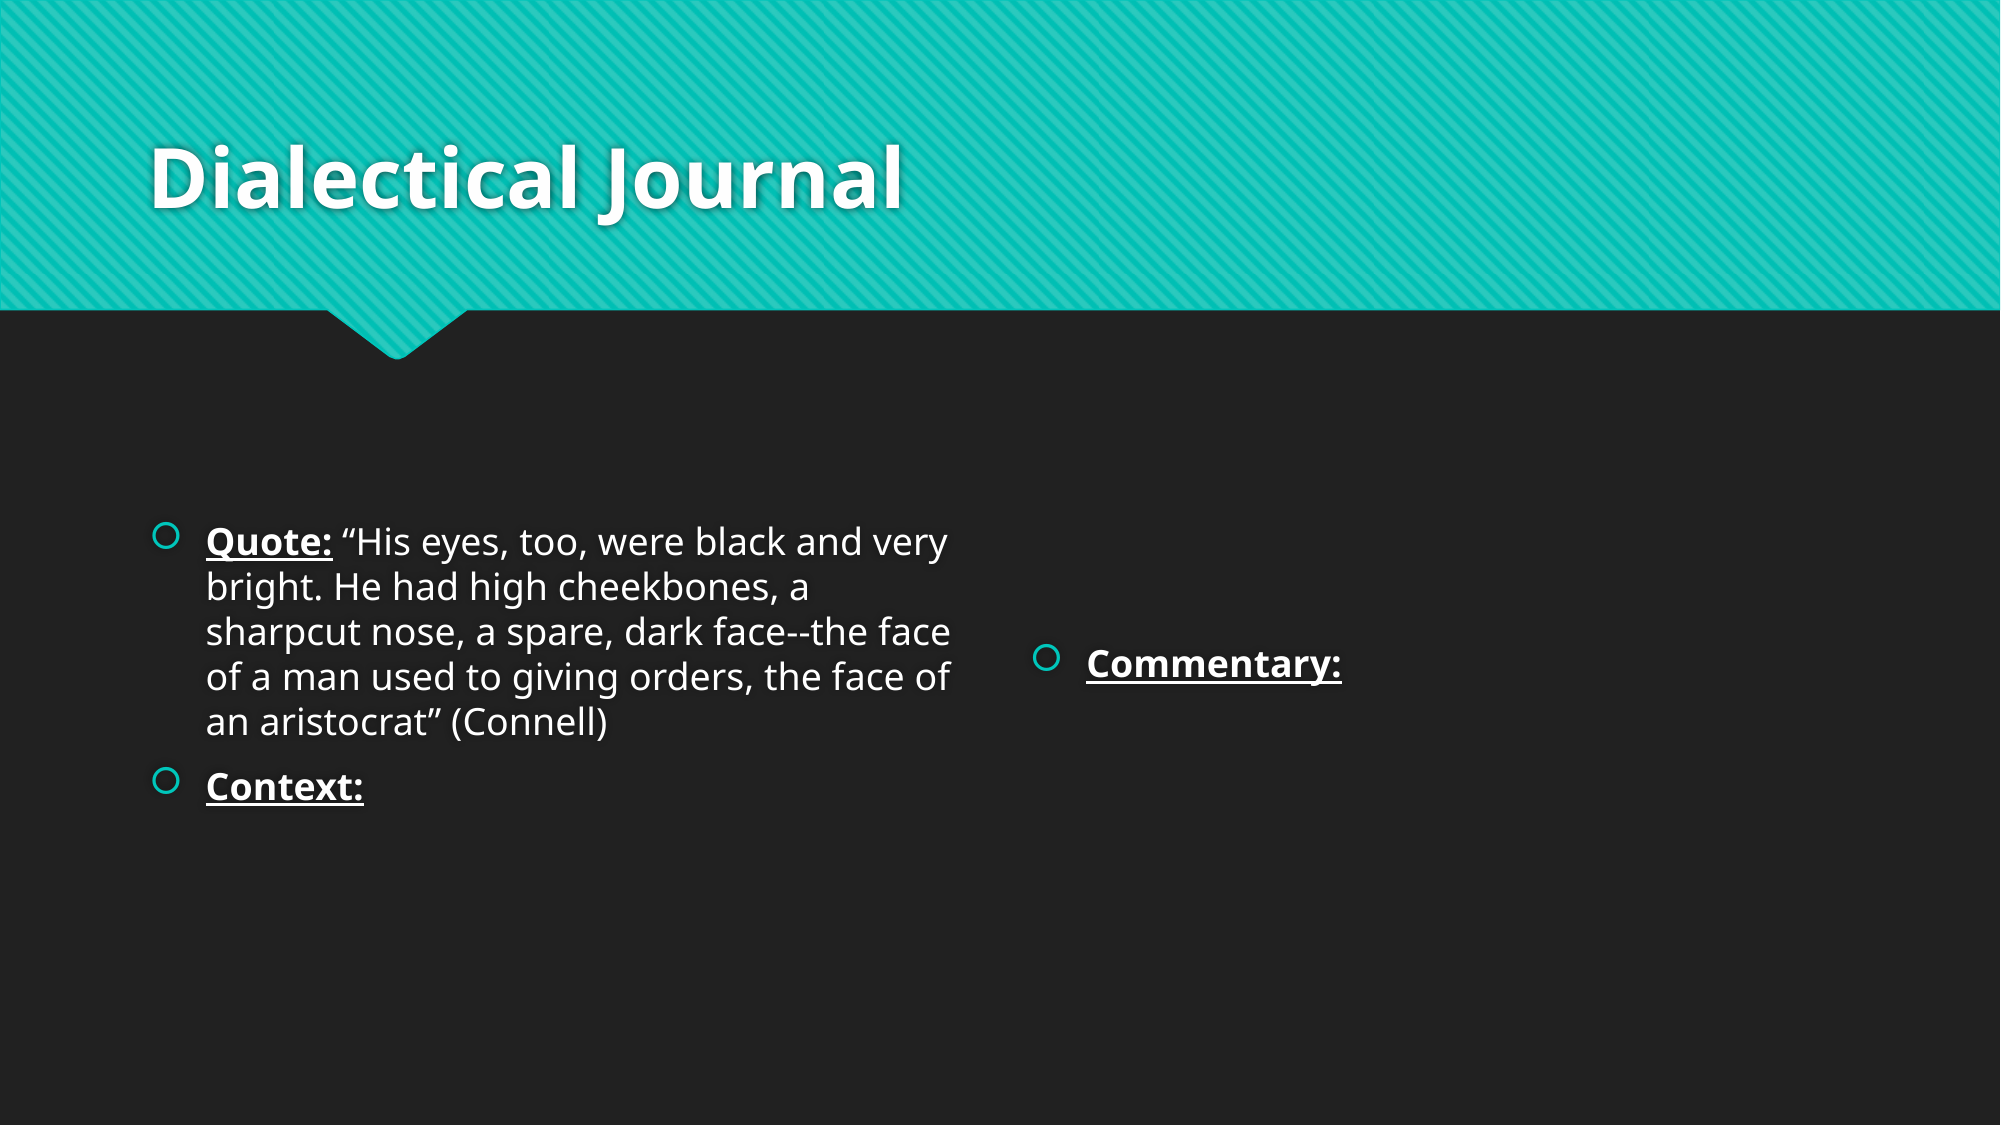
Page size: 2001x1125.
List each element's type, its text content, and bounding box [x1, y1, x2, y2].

list Commentary: [1014, 364, 1868, 962]
list Quote: “His eyes, too, were black and very bright. He had high cheekbones, a sharpcut nose, a spare, dark face--the face of a man used to giving orders, the face of an aristocrat” (Connell) Context: [134, 364, 985, 962]
title Dialectical Journal [132, 73, 1868, 233]
